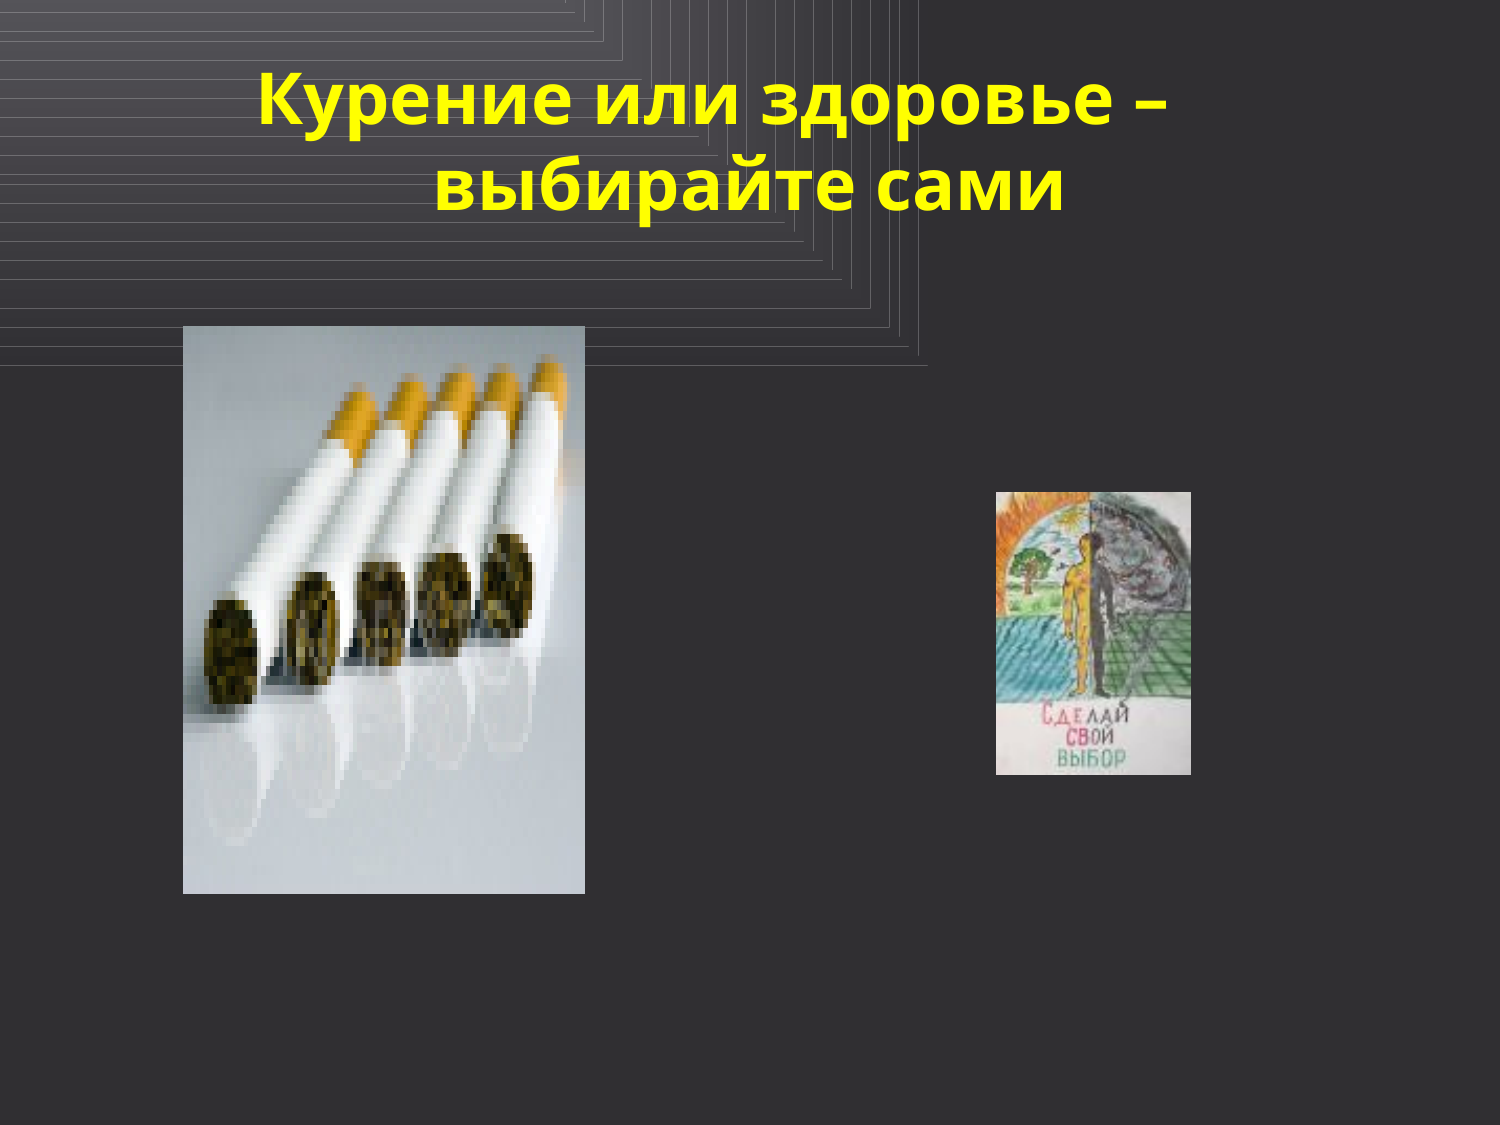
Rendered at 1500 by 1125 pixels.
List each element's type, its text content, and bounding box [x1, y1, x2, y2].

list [996, 492, 1191, 775]
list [182, 325, 585, 894]
title Курение или здоровье – выбирайте сами [75, 45, 1425, 233]
